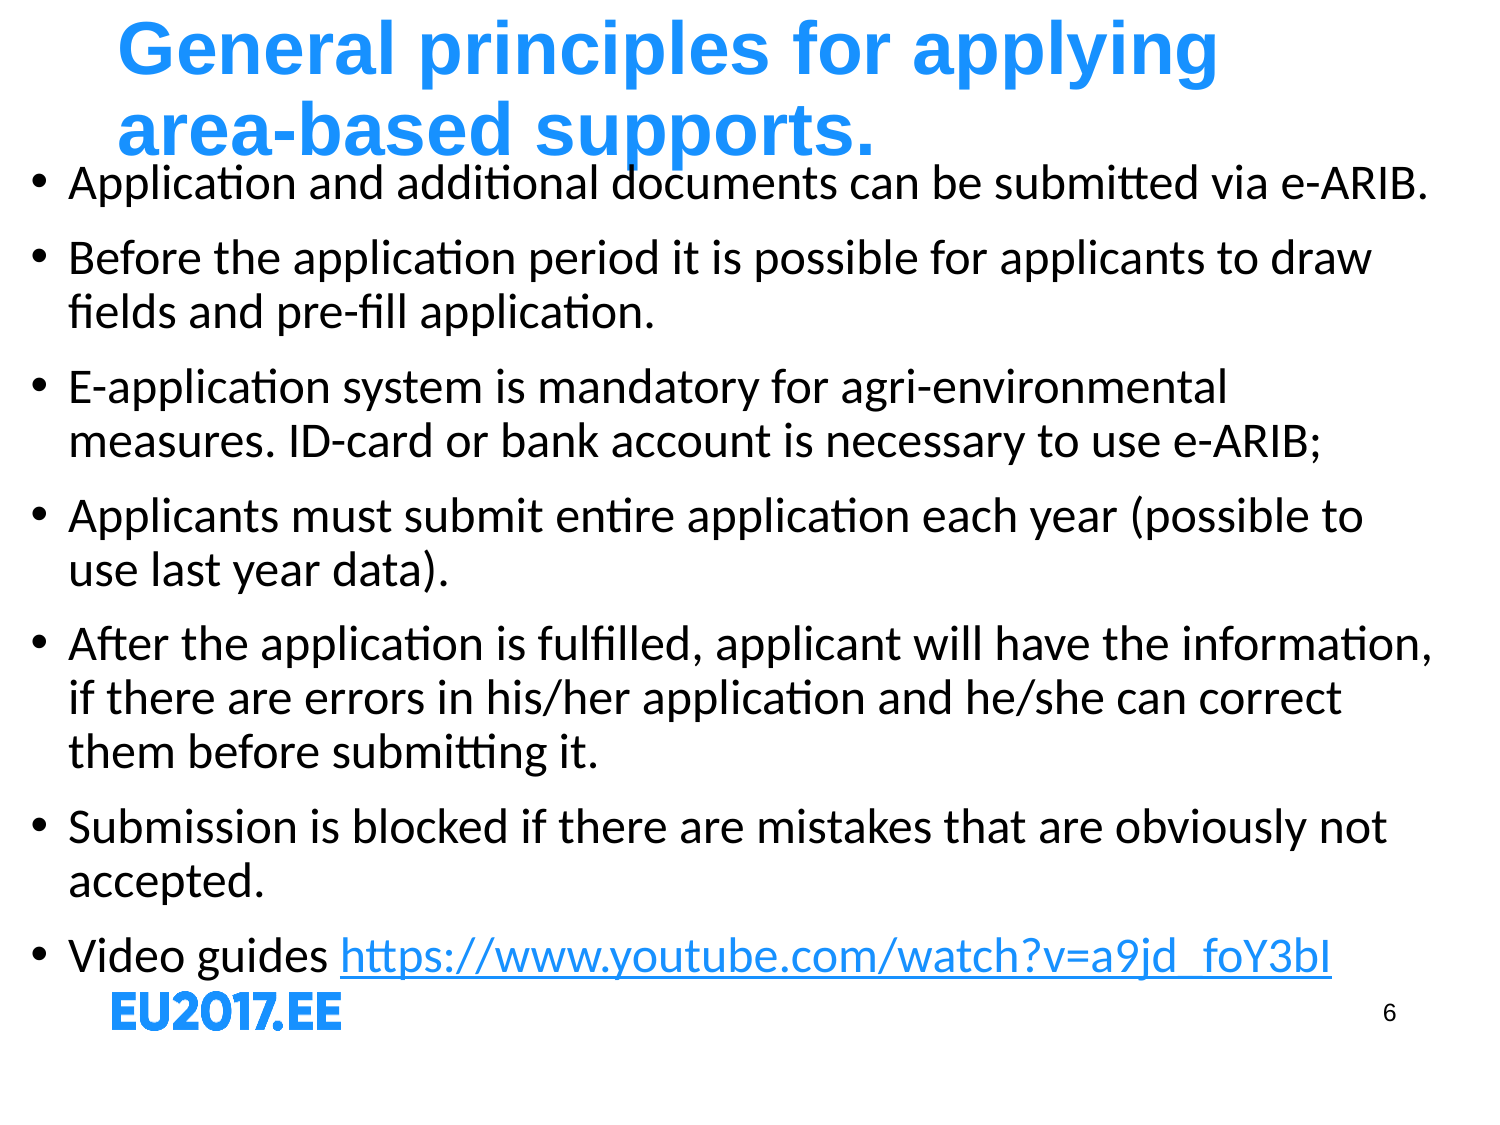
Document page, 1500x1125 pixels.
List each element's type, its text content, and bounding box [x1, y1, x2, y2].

list Application and additional documents can be submitted via e-ARIB. Before the application period it is possible for applicants to draw fields and pre-fill application. E-application system is mandatory for agri-environmental measures. ID-card or bank account is necessary to use e-ARIB; Applicants must submit entire application each year (possible to use last year data). After the application is fulfilled, applicant will have the information, if there are errors in his/her application and he/she can correct them before submitting it. Submission is blocked if there are mistakes that are obviously not accepted. Video guides https://www.youtube.com/watch?v=a9jd_foY3bI [15, 149, 1449, 975]
picture [112, 991, 341, 1031]
title General principles for applying area-based supports. [103, 2, 1397, 149]
